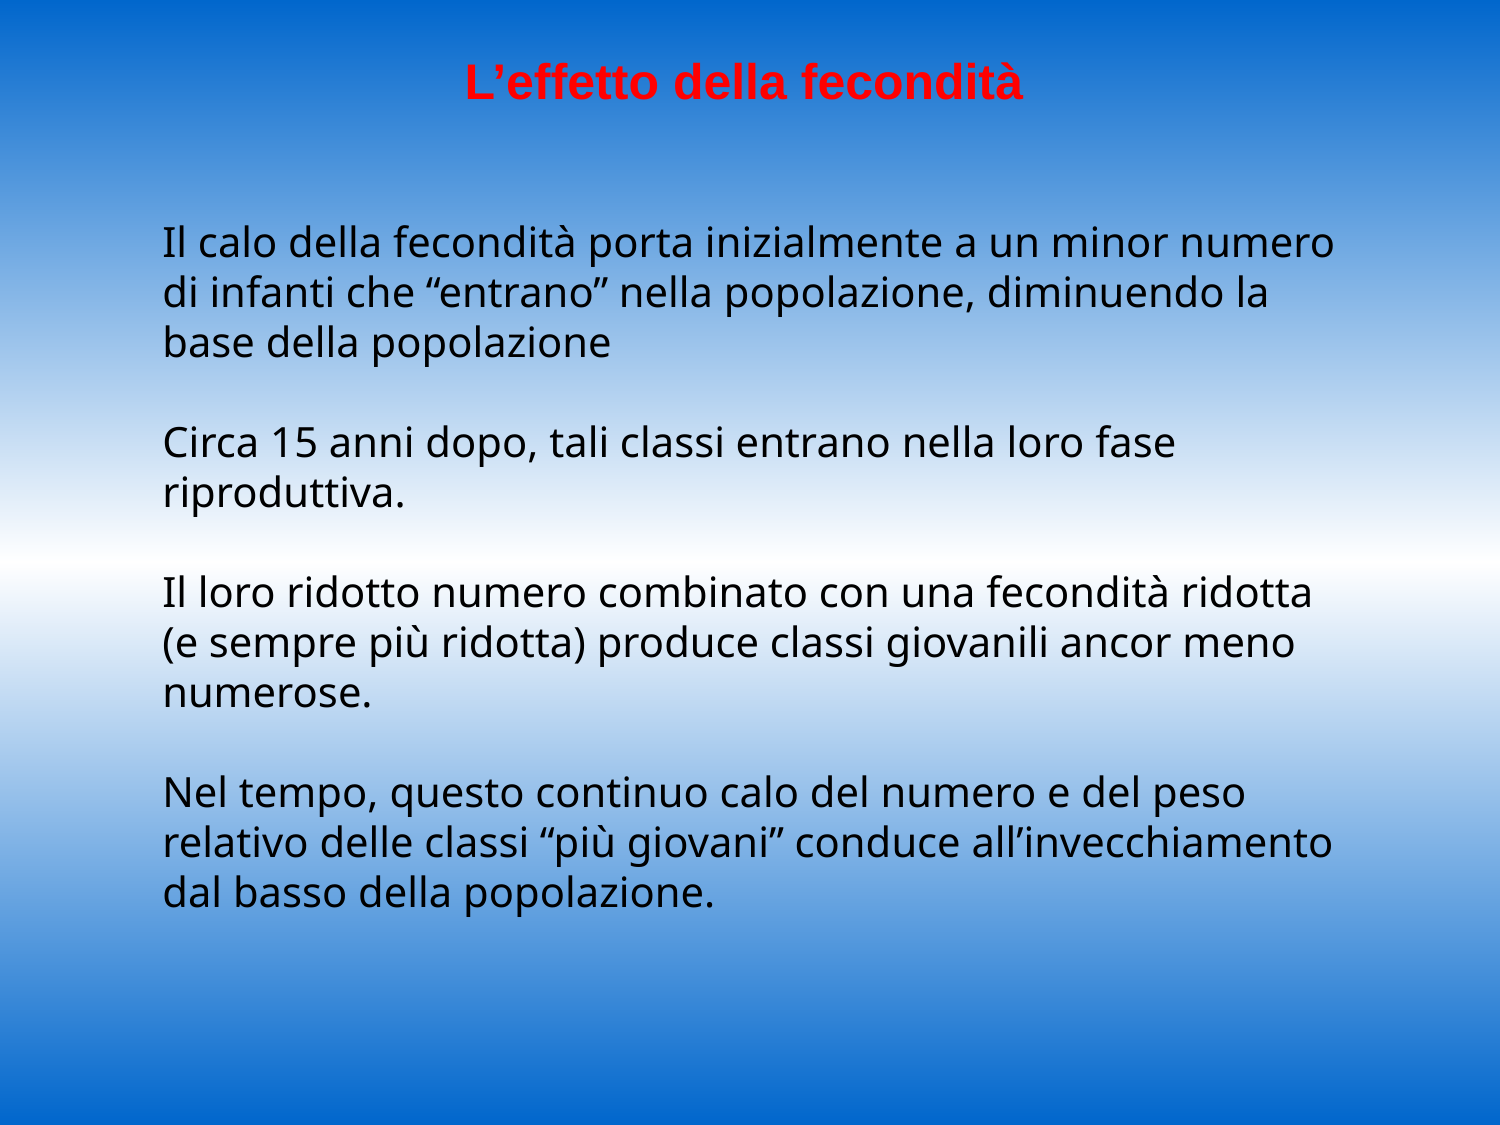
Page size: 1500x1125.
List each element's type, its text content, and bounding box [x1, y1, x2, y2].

text_box Il calo della fecondità porta inizialmente a un minor numero di infanti che “entrano” nella popolazione, diminuendo la base della popolazione Circa 15 anni dopo, tali classi entrano nella loro fase riproduttiva. Il loro ridotto numero combinato con una fecondità ridotta (e sempre più ridotta) produce classi giovanili ancor meno numerose. Nel tempo, questo continuo calo del numero e del peso relativo delle classi “più giovani” conduce all’invecchiamento dal basso della popolazione. [147, 207, 1365, 923]
text_box L’effetto della fecondità [88, 42, 1400, 118]
